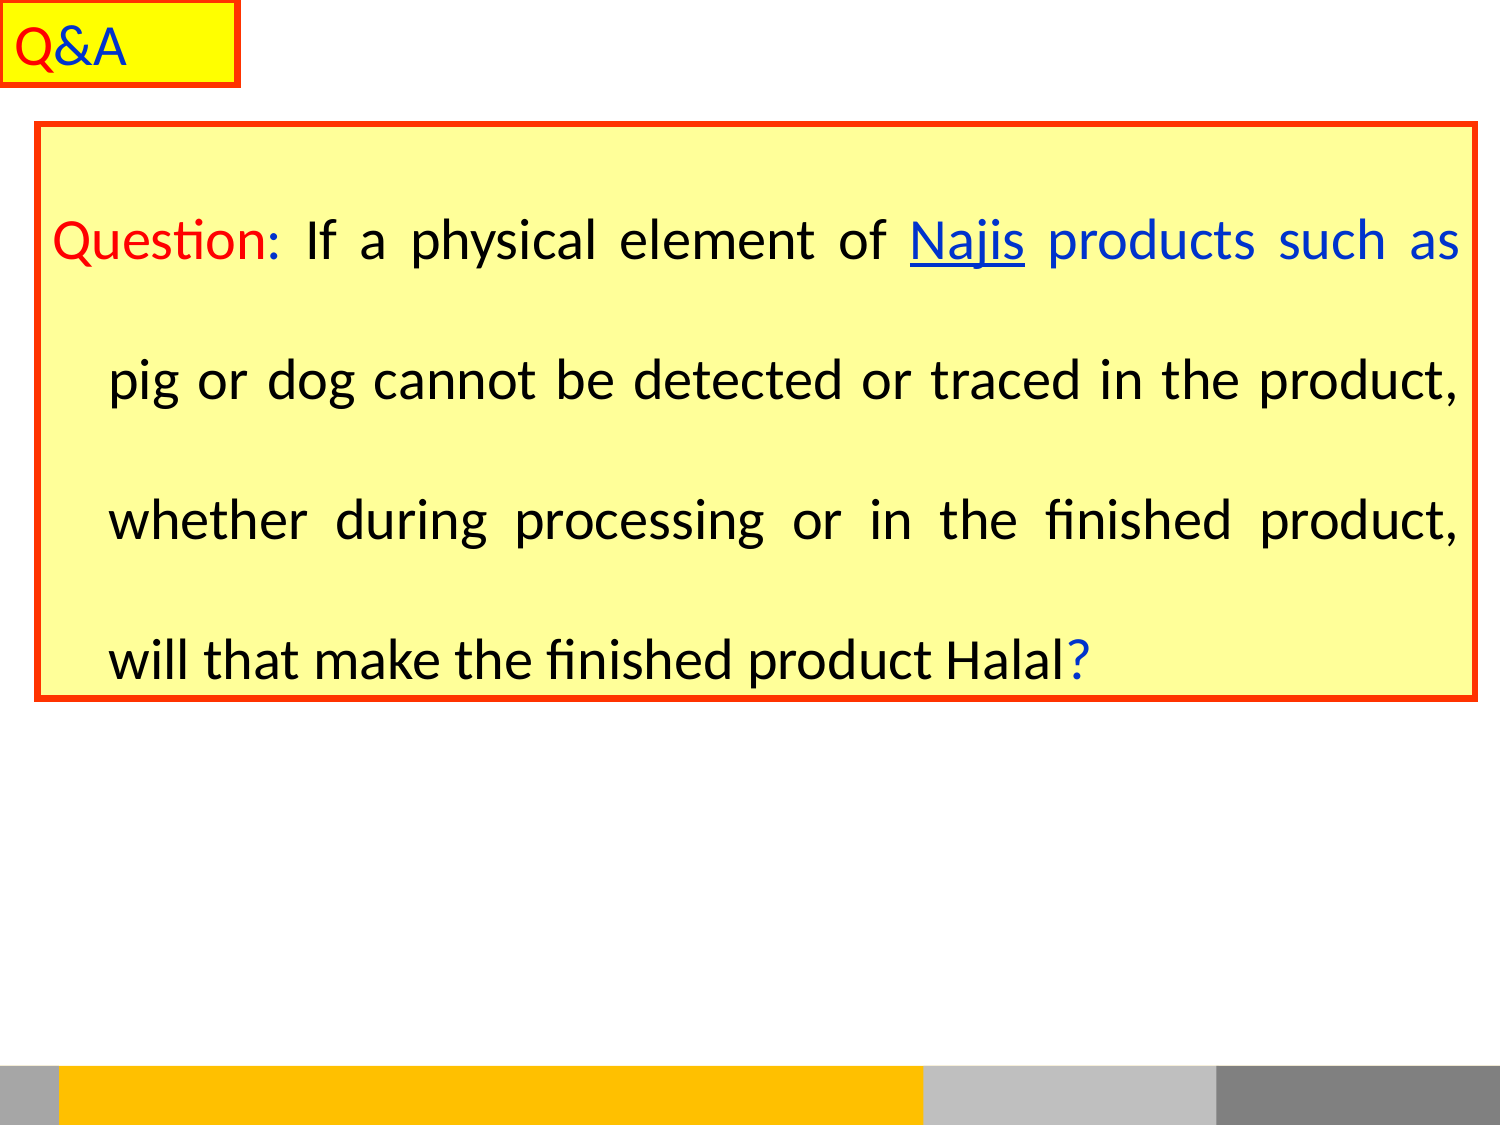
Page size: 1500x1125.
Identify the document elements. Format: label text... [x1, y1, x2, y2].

text_box [0, 1064, 61, 1125]
text_box Question: If a physical element of Najis products such as pig or dog cannot be detected or traced in the product, whether during processing or in the finished product, will that make the finished product Halal? [37, 123, 1475, 699]
text_box [61, 1064, 921, 1125]
text_box [1214, 1064, 1500, 1125]
text_box [921, 1064, 1214, 1125]
text_box Q&A [0, 0, 238, 85]
